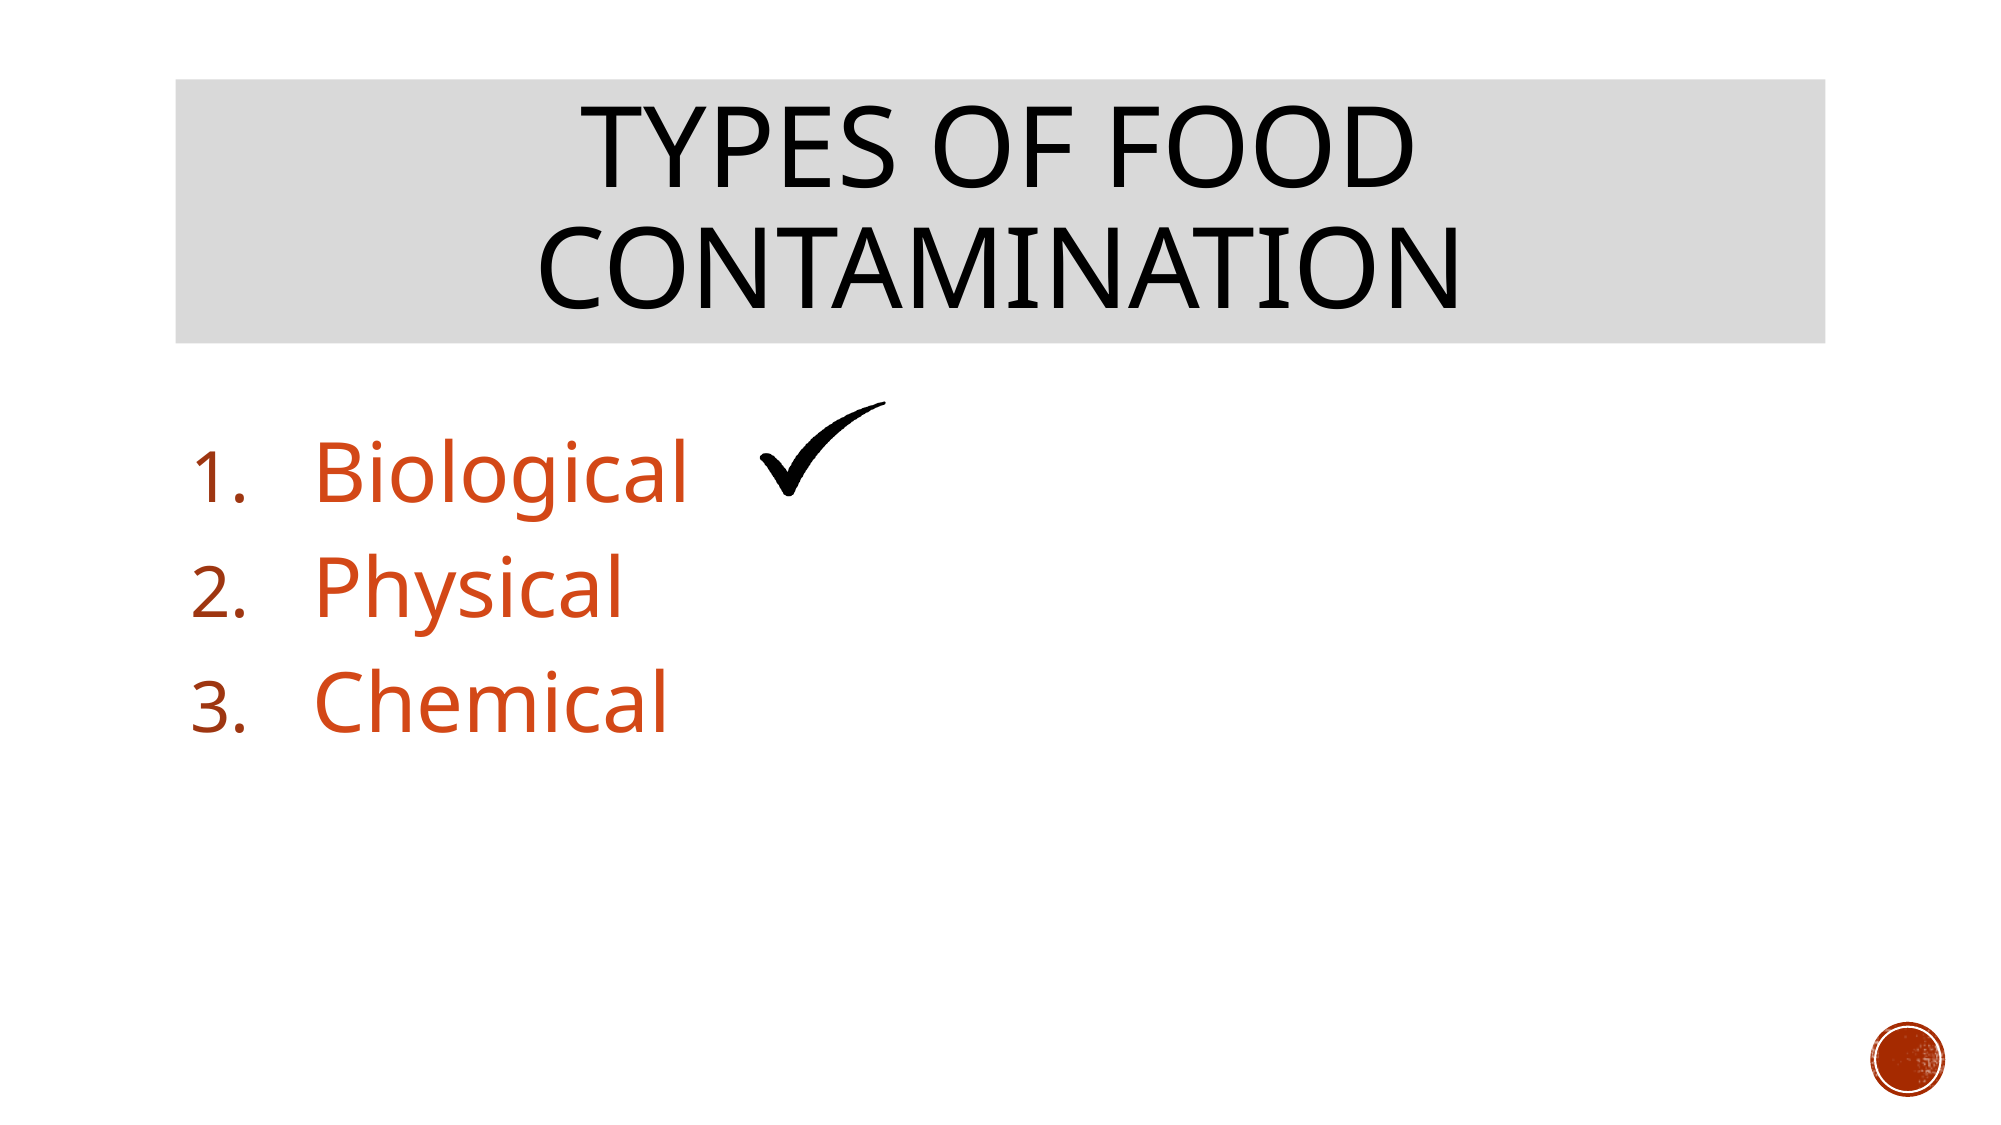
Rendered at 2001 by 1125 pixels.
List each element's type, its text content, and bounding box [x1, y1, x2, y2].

title Types of food Contamination [175, 79, 1826, 344]
list Biological Physical Chemical [175, 348, 1826, 1013]
picture [743, 369, 902, 528]
